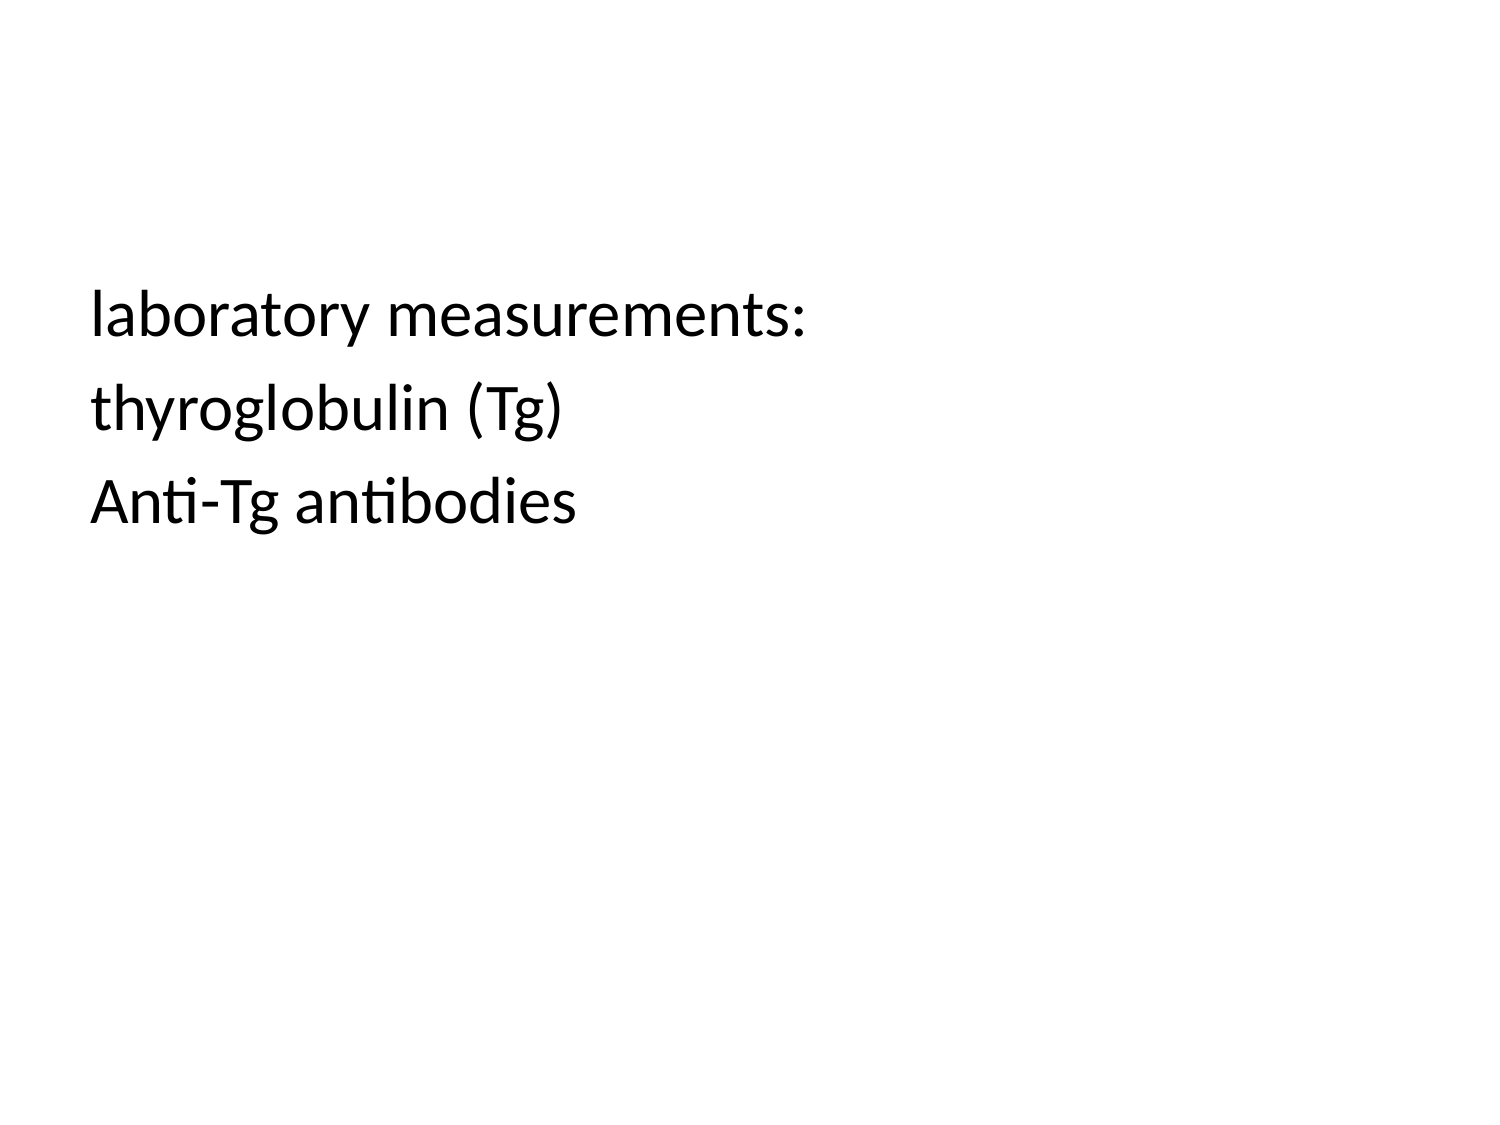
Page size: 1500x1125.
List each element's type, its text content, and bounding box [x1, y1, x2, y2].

list laboratory measurements: thyroglobulin (Tg) Anti-Tg antibodies [75, 262, 1425, 1005]
